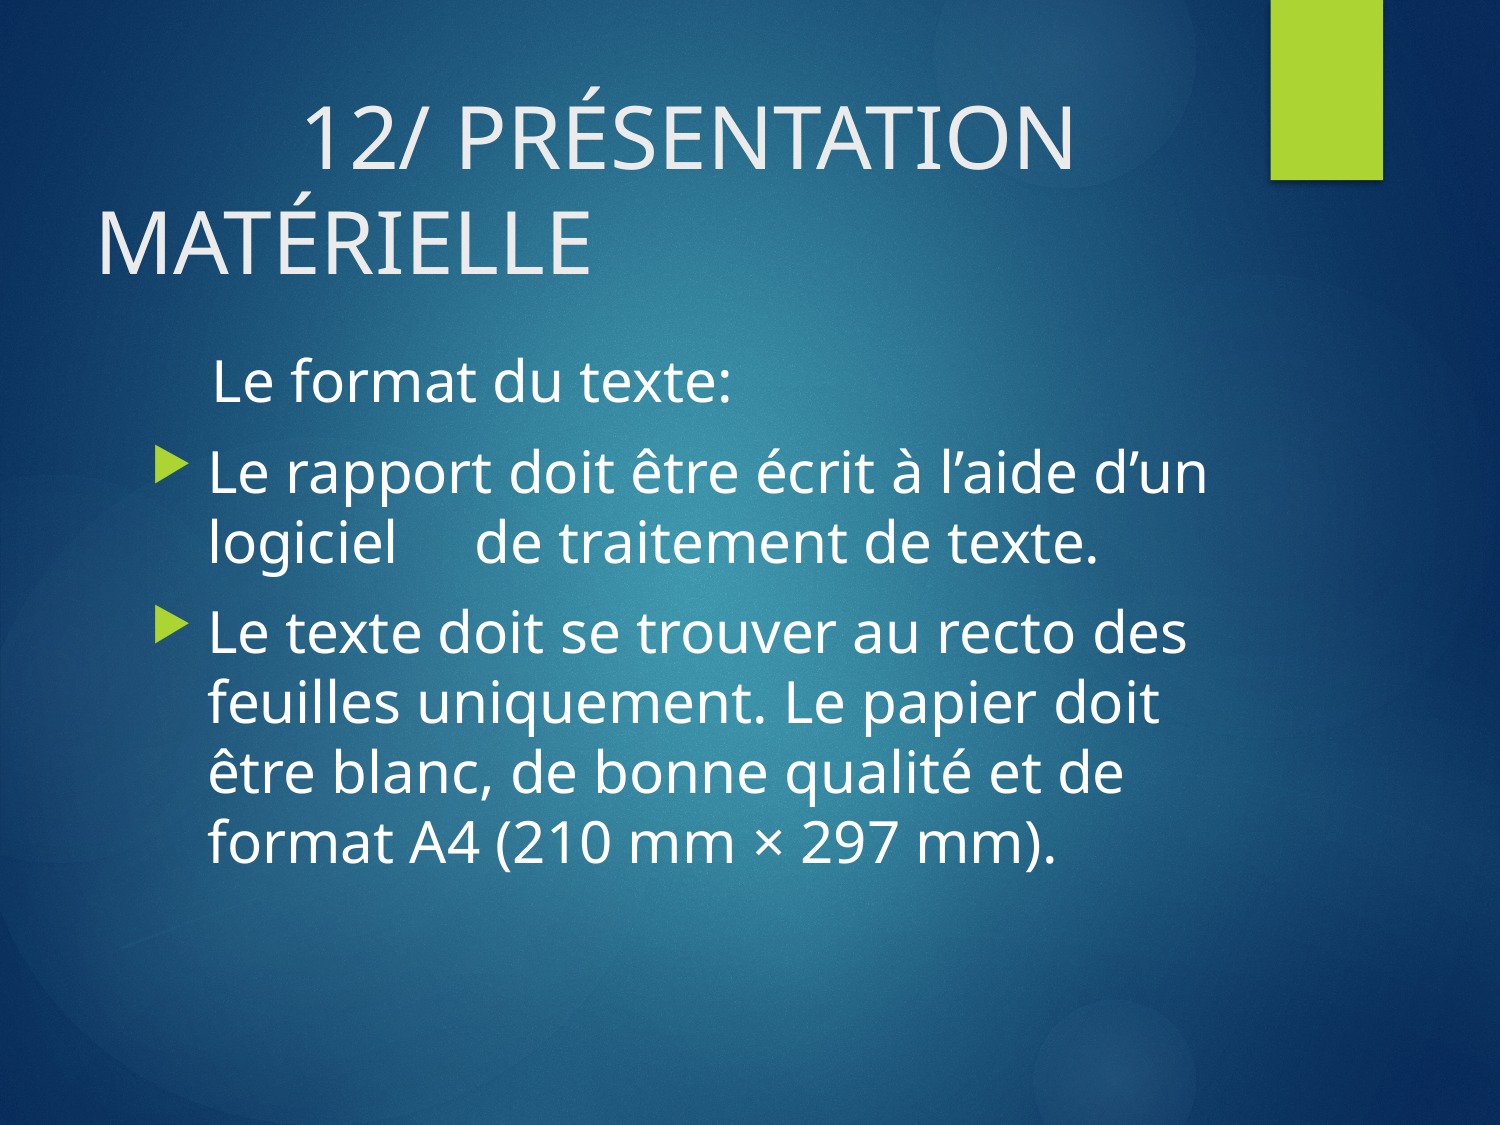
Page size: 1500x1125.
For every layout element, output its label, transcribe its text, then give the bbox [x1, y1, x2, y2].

title 12/ PRÉSENTATION MATÉRIELLE [79, 74, 1237, 304]
list Le format du texte: Le rapport doit être écrit à l’aide d’un logiciel de traitement de texte. Le texte doit se trouver au recto des feuilles uniquement. Le papier doit être blanc, de bonne qualité et de format A4 (210 mm × 297 mm). [135, 336, 1237, 1025]
